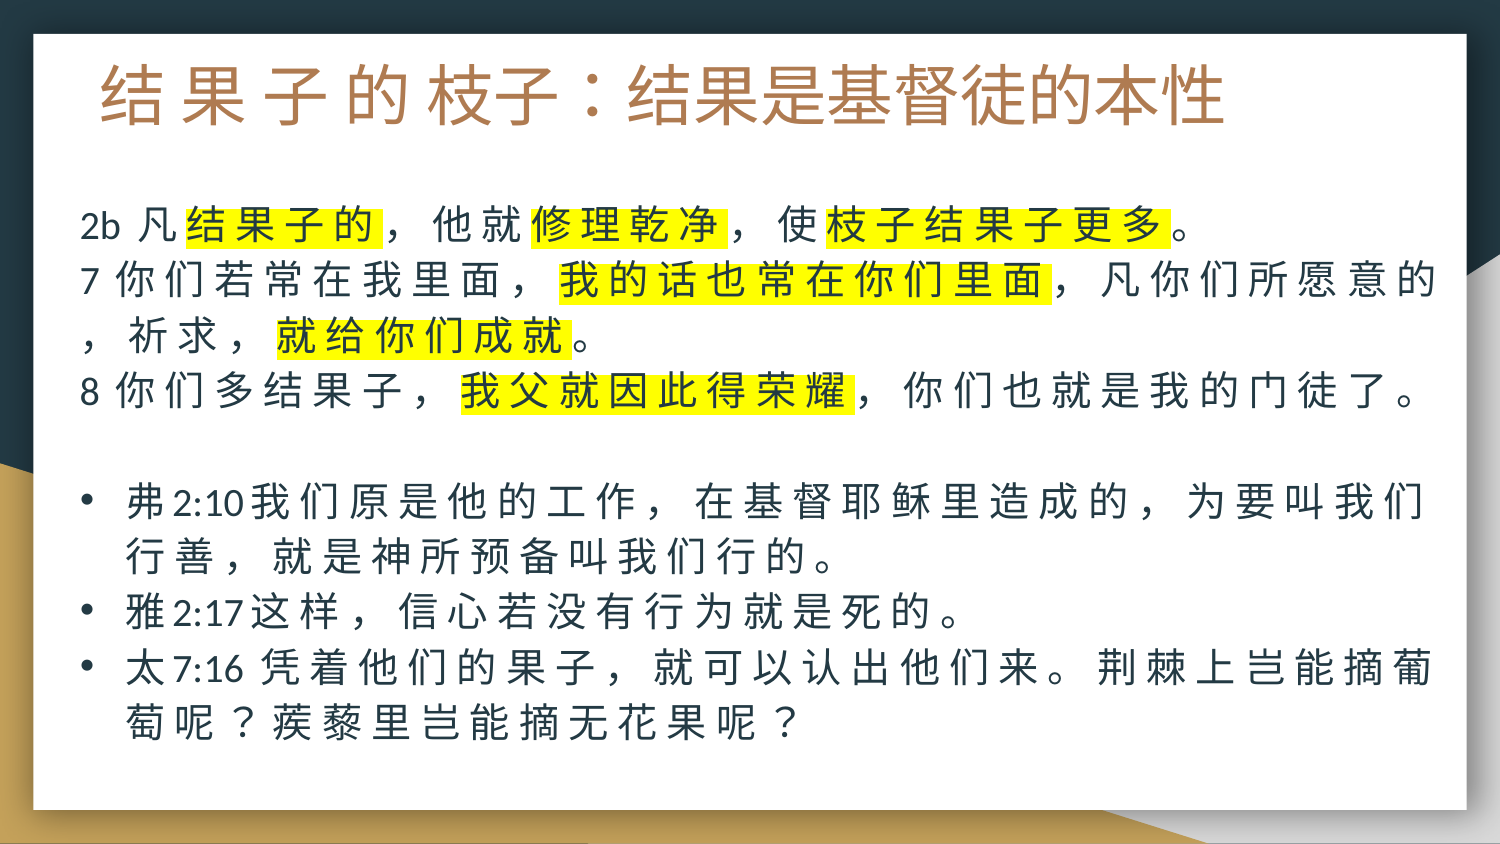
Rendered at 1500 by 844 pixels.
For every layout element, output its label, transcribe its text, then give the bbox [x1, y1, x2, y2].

title 结 果 子 的 枝子：结果是基督徒的本性 [84, 38, 1316, 176]
list 2b 凡 结 果 子 的 ， 他 就 修 理 乾 净 ， 使 枝 子 结 果 子 更 多 。 7 你 们 若 常 在 我 里 面 ， 我 的 话 也 常 在 你 们 里 面 ， 凡 你 们 所 愿 意 的 ， 祈 求 ， 就 给 你 们 成 就 。 8 你 们 多 结 果 子 ， 我 父 就 因 此 得 荣 耀 ， 你 们 也 就 是 我 的 门 徒 了 。 弗2:10我 们 原 是 他 的 工 作 ， 在 基 督 耶 稣 里 造 成 的 ， 为 要 叫 我 们 行 善 ， 就 是 神 所 预 备 叫 我 们 行 的 。 雅2:17这 样 ， 信 心 若 没 有 行 为 就 是 死 的 。 太7:16 凭 着 他 们 的 果 子 ， 就 可 以 认 出 他 们 来 。 荆 棘 上 岂 能 摘 葡 萄 呢 ？ 蒺 藜 里 岂 能 摘 无 花 果 呢 ？ [43, 176, 1457, 805]
